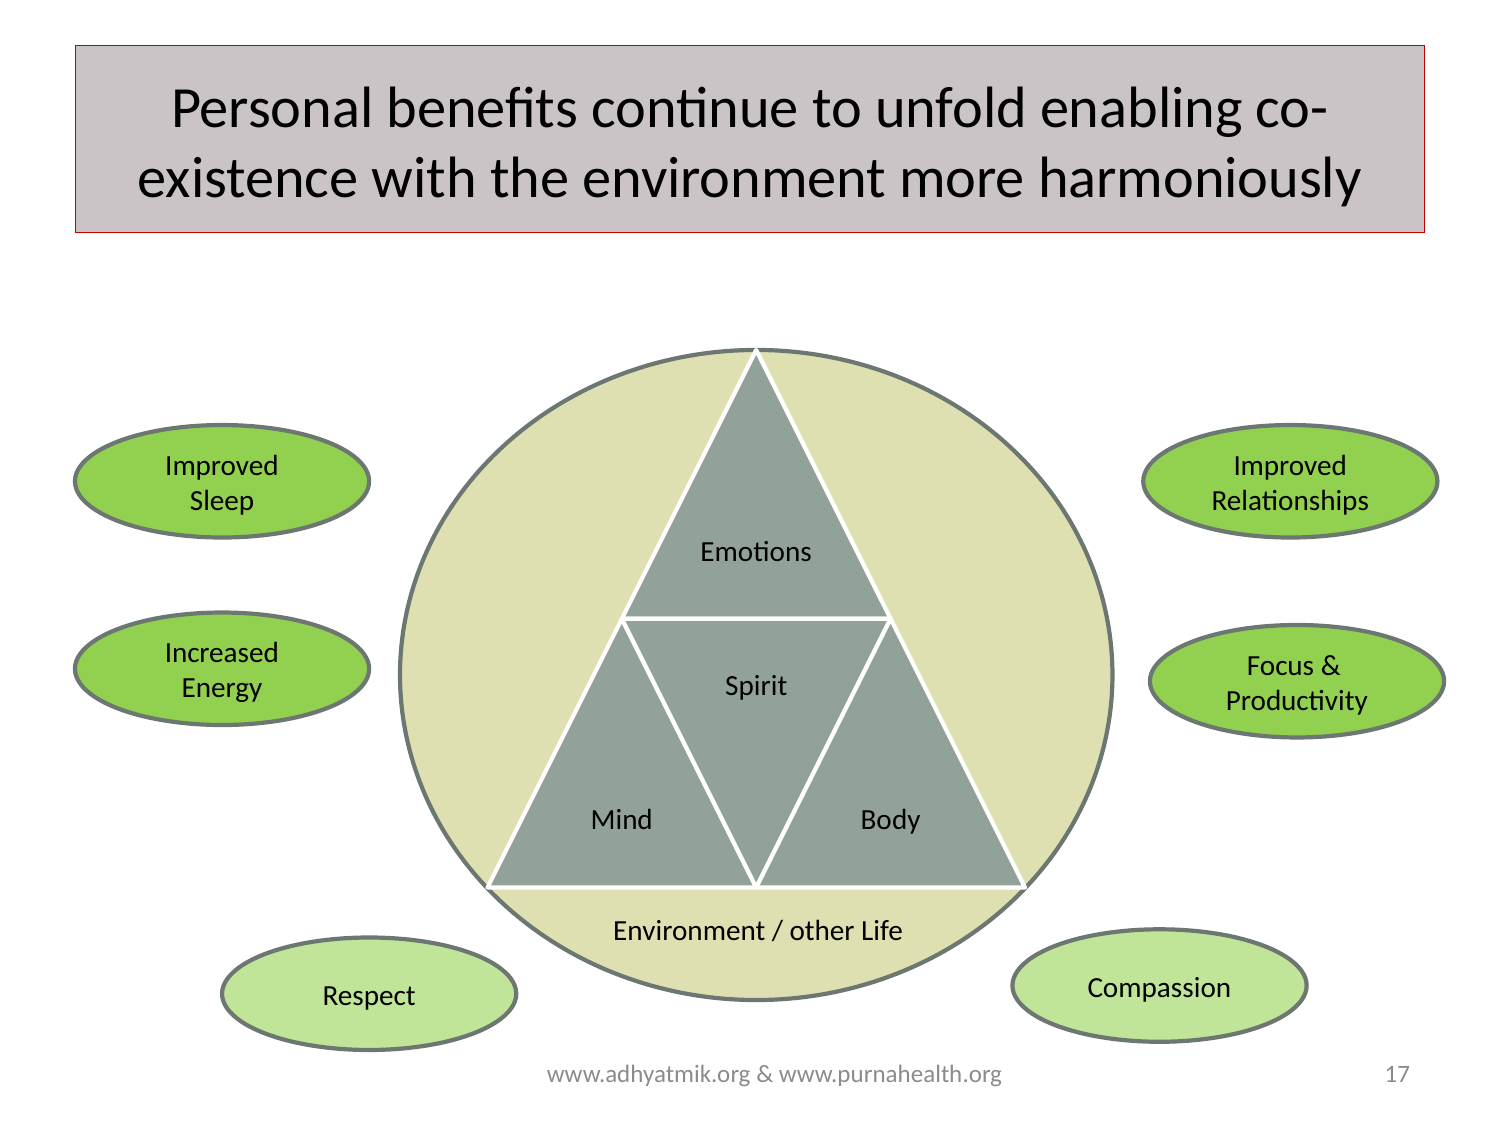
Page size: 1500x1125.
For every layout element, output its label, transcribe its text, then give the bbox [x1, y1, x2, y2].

text_box [493, 897, 1020, 1003]
text_box Compassion [1010, 927, 1309, 1042]
footer www.adhyatmik.org & www.purnahealth.org [512, 1042, 1038, 1103]
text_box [324, 349, 1188, 888]
title Personal benefits continue to unfold enabling co-existence with the environment more harmoniously [75, 45, 1425, 233]
text_box Focus & Productivity [1191, 622, 1447, 740]
text_box Respect [219, 935, 519, 1053]
text_box Improved Relationships [1191, 422, 1440, 540]
text_box Environment / other Life [595, 904, 921, 954]
text_box Increased Energy [72, 610, 319, 728]
text_box Improved Sleep [72, 422, 319, 540]
slide_number 17 [1074, 1042, 1425, 1103]
